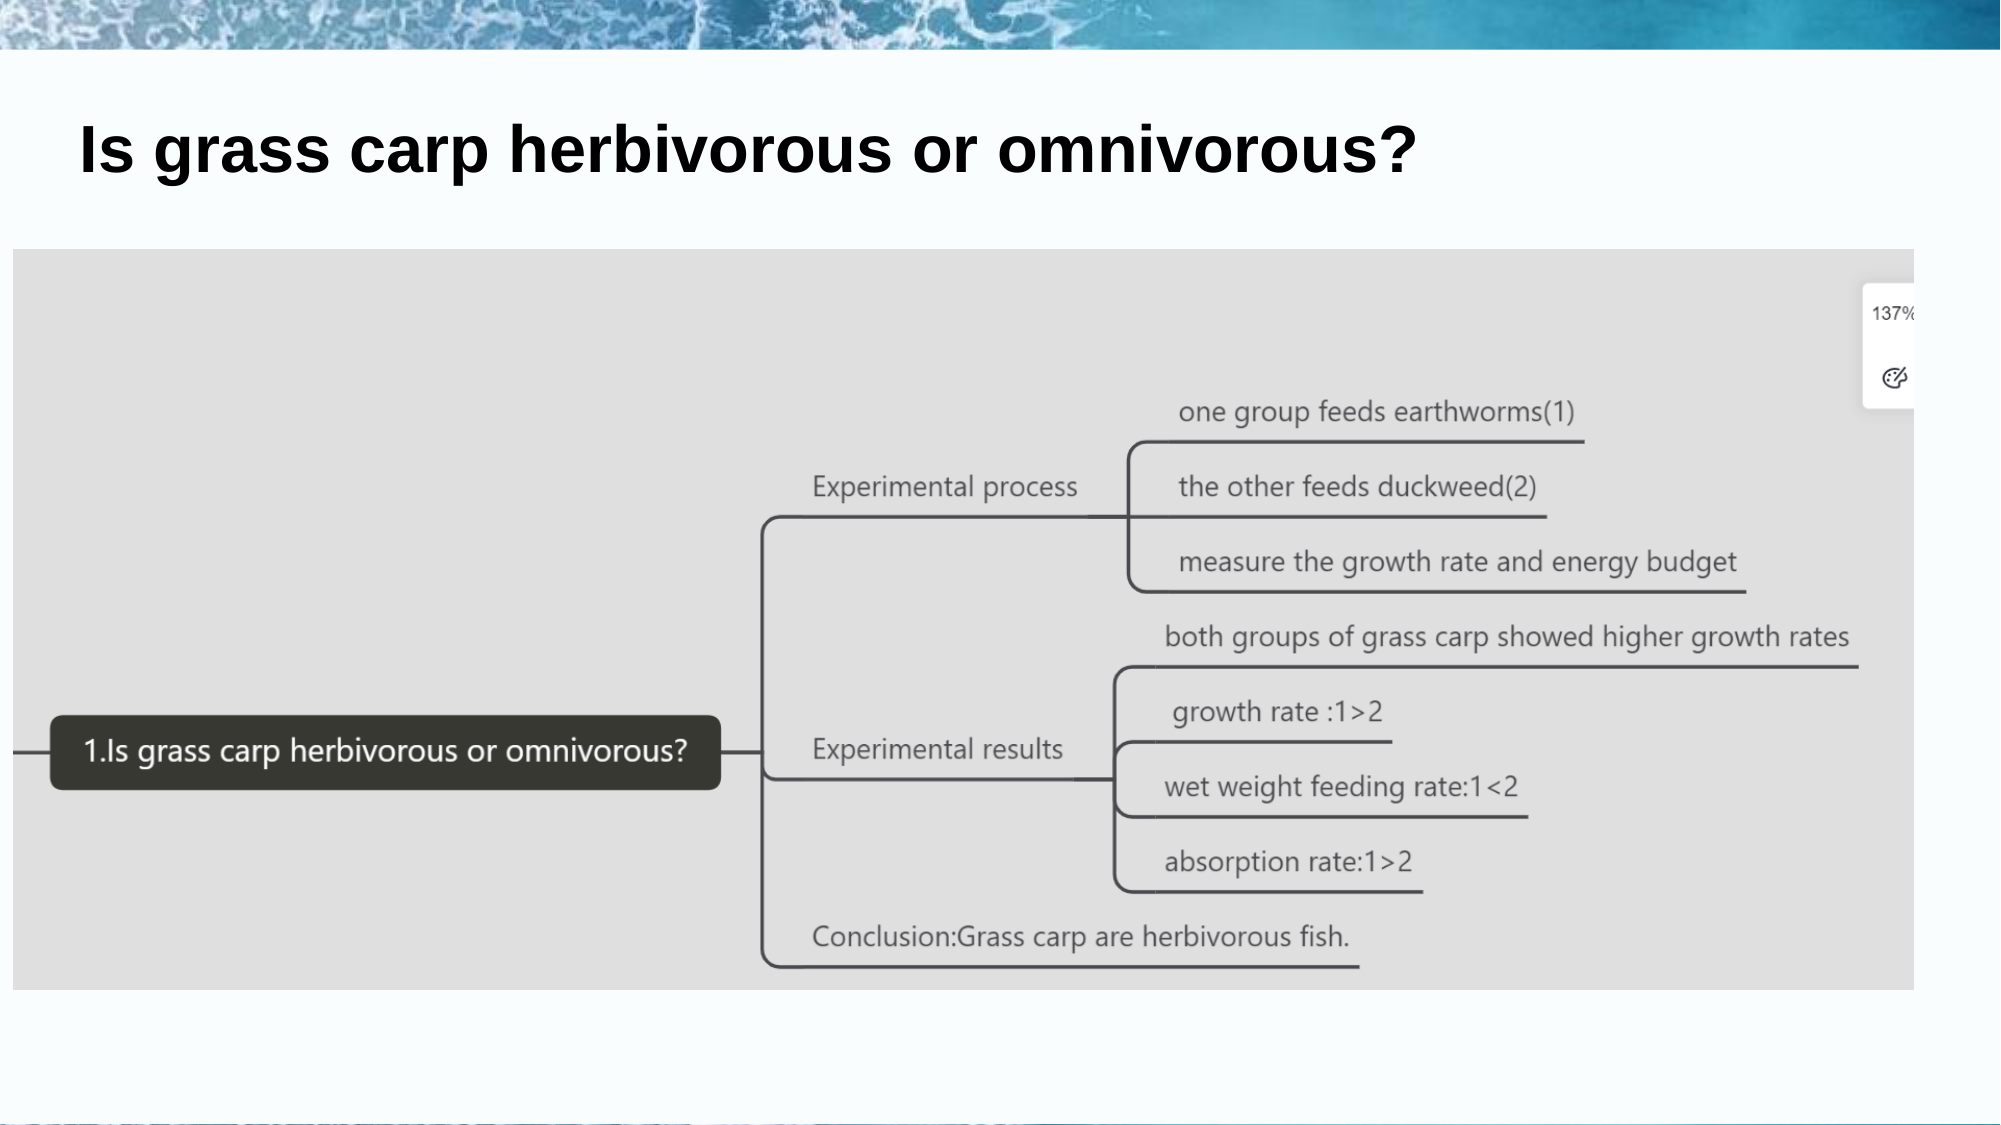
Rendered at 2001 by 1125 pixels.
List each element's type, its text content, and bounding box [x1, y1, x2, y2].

picture [0, 0, 2000, 49]
picture [13, 249, 1914, 990]
text_box Is grass carp herbivorous or omnivorous? [64, 98, 1811, 194]
